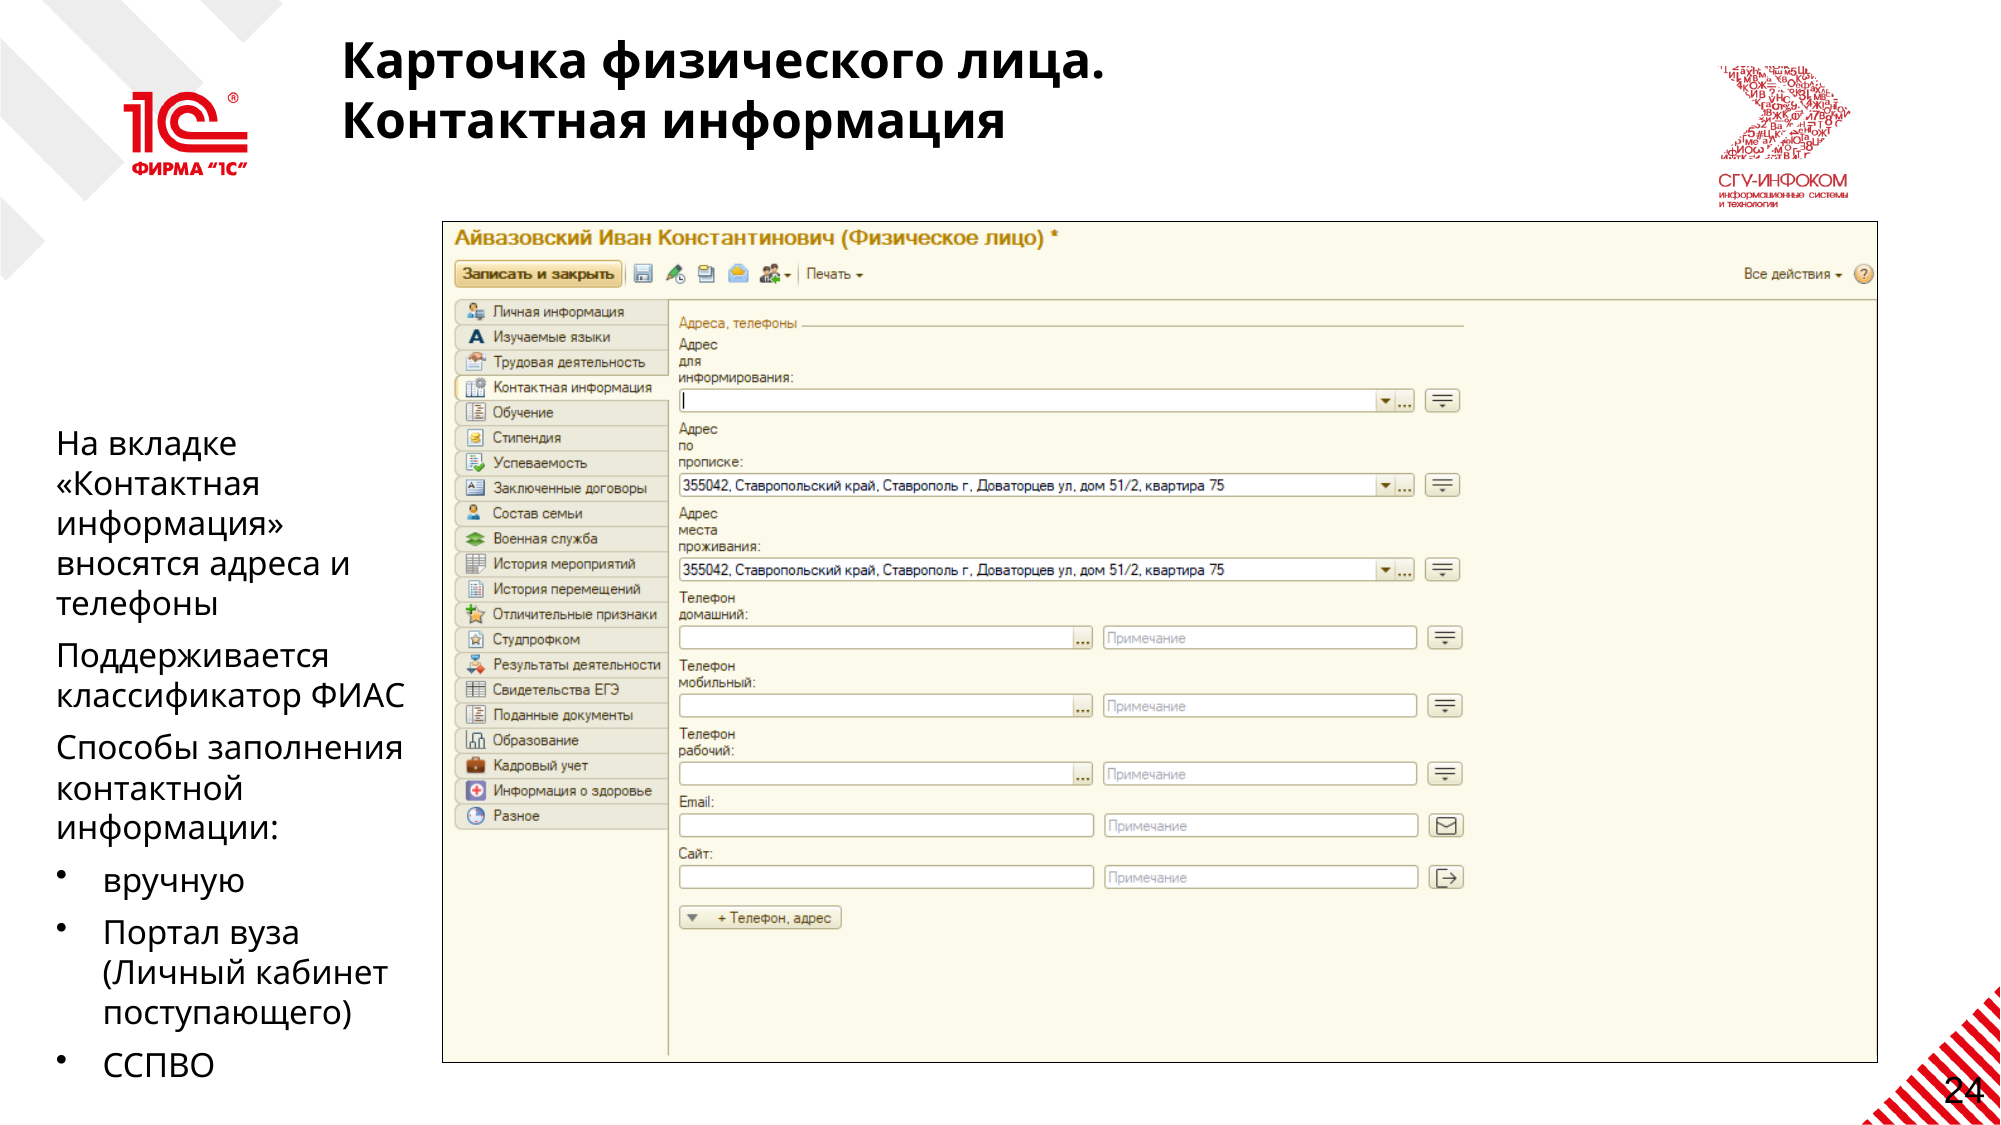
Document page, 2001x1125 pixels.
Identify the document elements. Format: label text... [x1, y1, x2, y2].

text_box Карточка физического лица. Контактная информация [326, 0, 1556, 178]
text_box 24 [1909, 1058, 2000, 1119]
picture [0, 0, 2000, 1125]
text_box На вкладке «Контактная информация» вносятся адреса и телефоны Поддерживается классификатор ФИАС Способы заполнения контактной информации: вручную Портал вуза (Личный кабинет поступающего) ССПВО [41, 414, 443, 1091]
